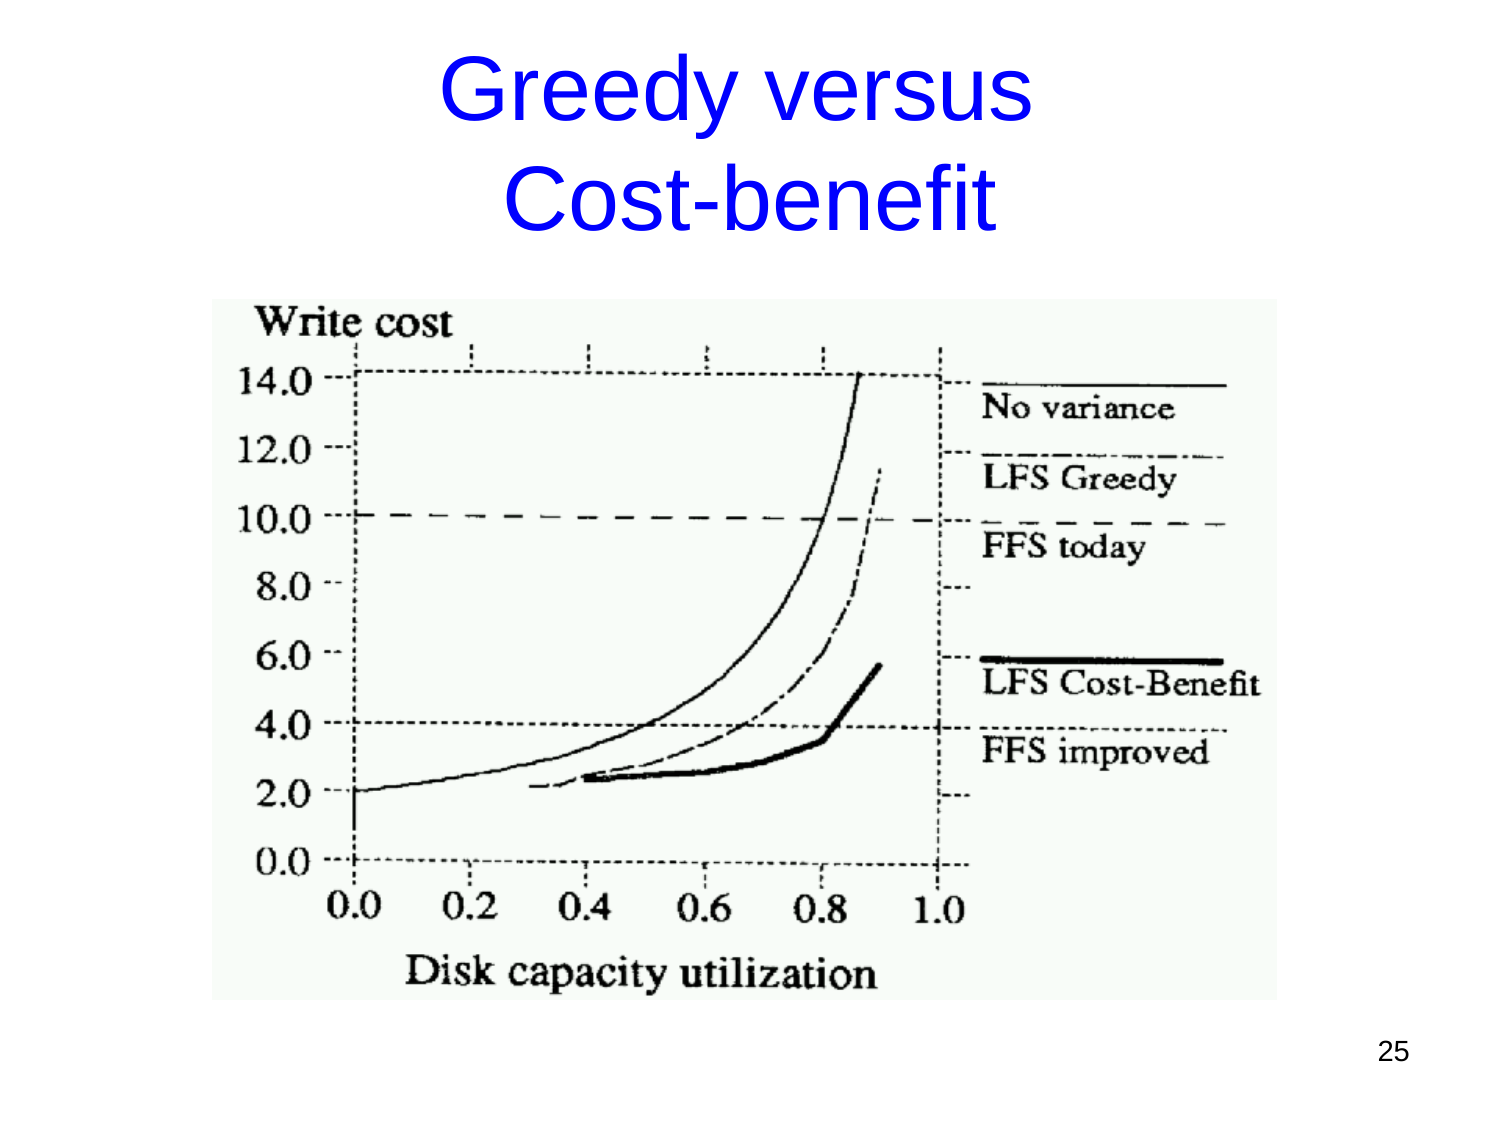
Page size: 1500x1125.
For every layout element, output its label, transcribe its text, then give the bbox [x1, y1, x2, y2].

picture [212, 299, 1277, 1001]
slide_number 25 [1074, 1024, 1426, 1103]
title Greedy versus Cost-benefit [74, 44, 1426, 233]
